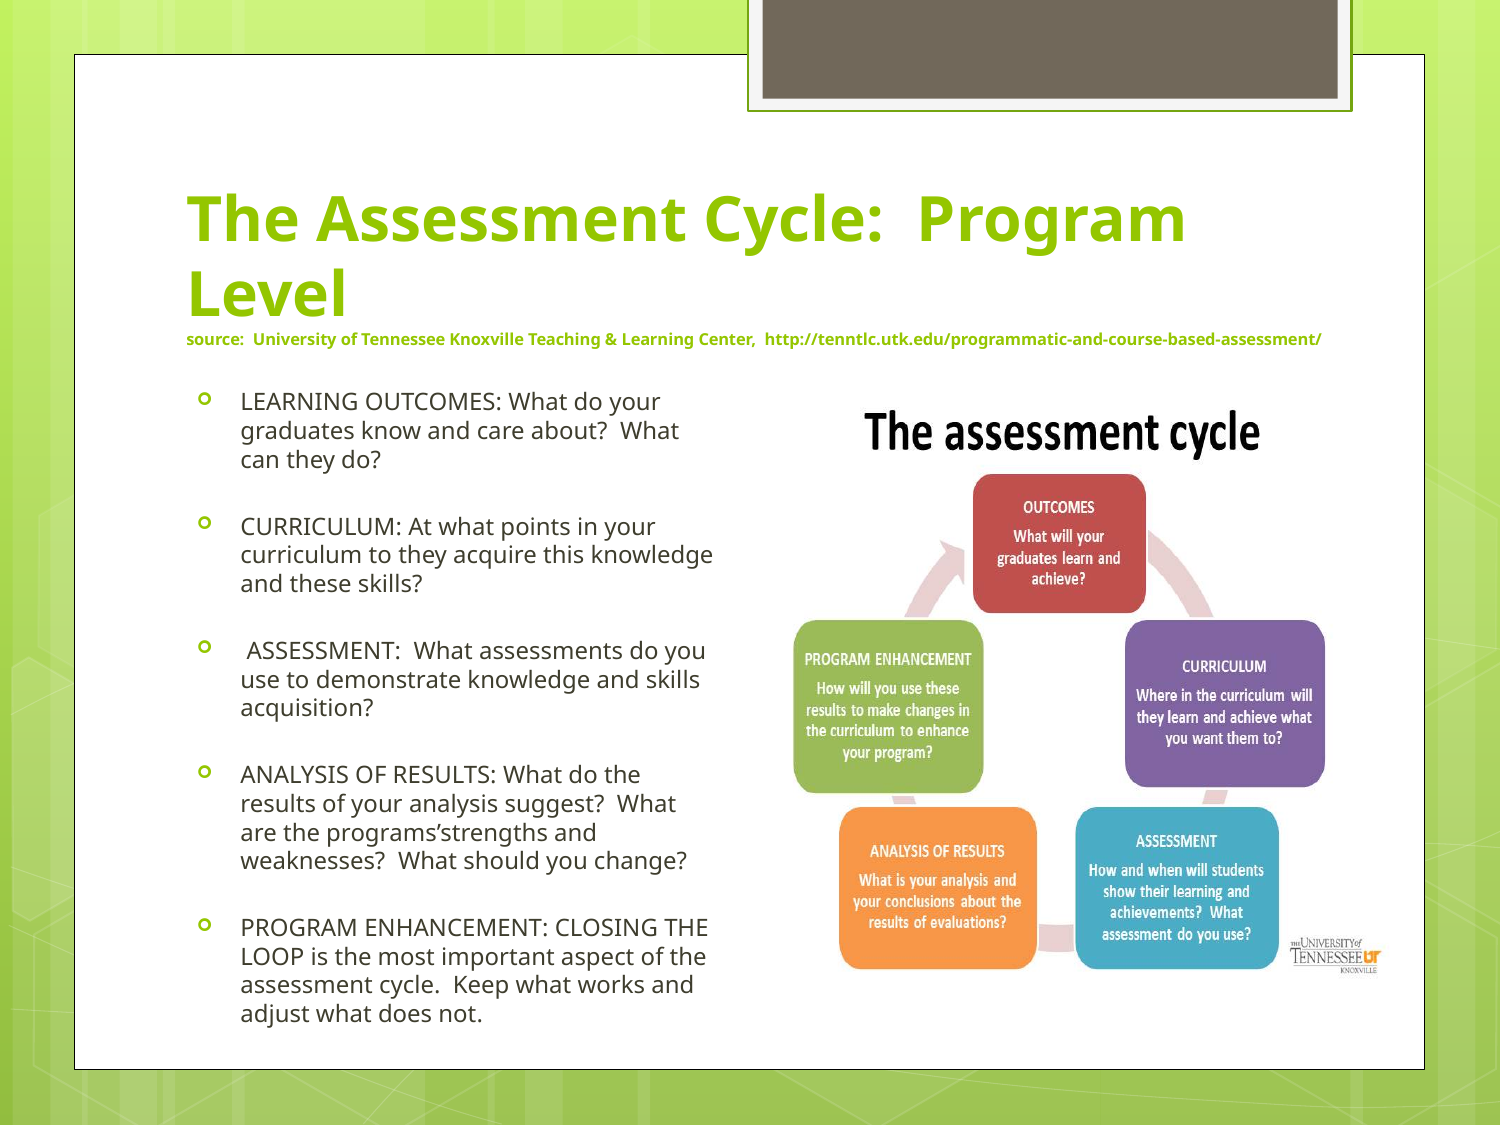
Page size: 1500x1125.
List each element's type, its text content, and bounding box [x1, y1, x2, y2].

list LEARNING OUTCOMES: What do your graduates know and care about? What can they do? CURRICULUM: At what points in your curriculum to they acquire this knowledge and these skills? ASSESSMENT: What assessments do you use to demonstrate knowledge and skills acquisition? ANALYSIS OF RESULTS: What do the results of your analysis suggest? What are the programs’strengths and weaknesses? What should you change? PROGRAM ENHANCEMENT: CLOSING THE LOOP is the most important aspect of the assessment cycle. Keep what works and adjust what does not. [171, 379, 732, 1038]
title The Assessment Cycle: Program Level source: University of Tennessee Knoxville Teaching & Learning Center, http://tenntlc.utk.edu/programmatic-and-course-based-assessment/ [171, 168, 1375, 357]
picture [724, 349, 1400, 1001]
